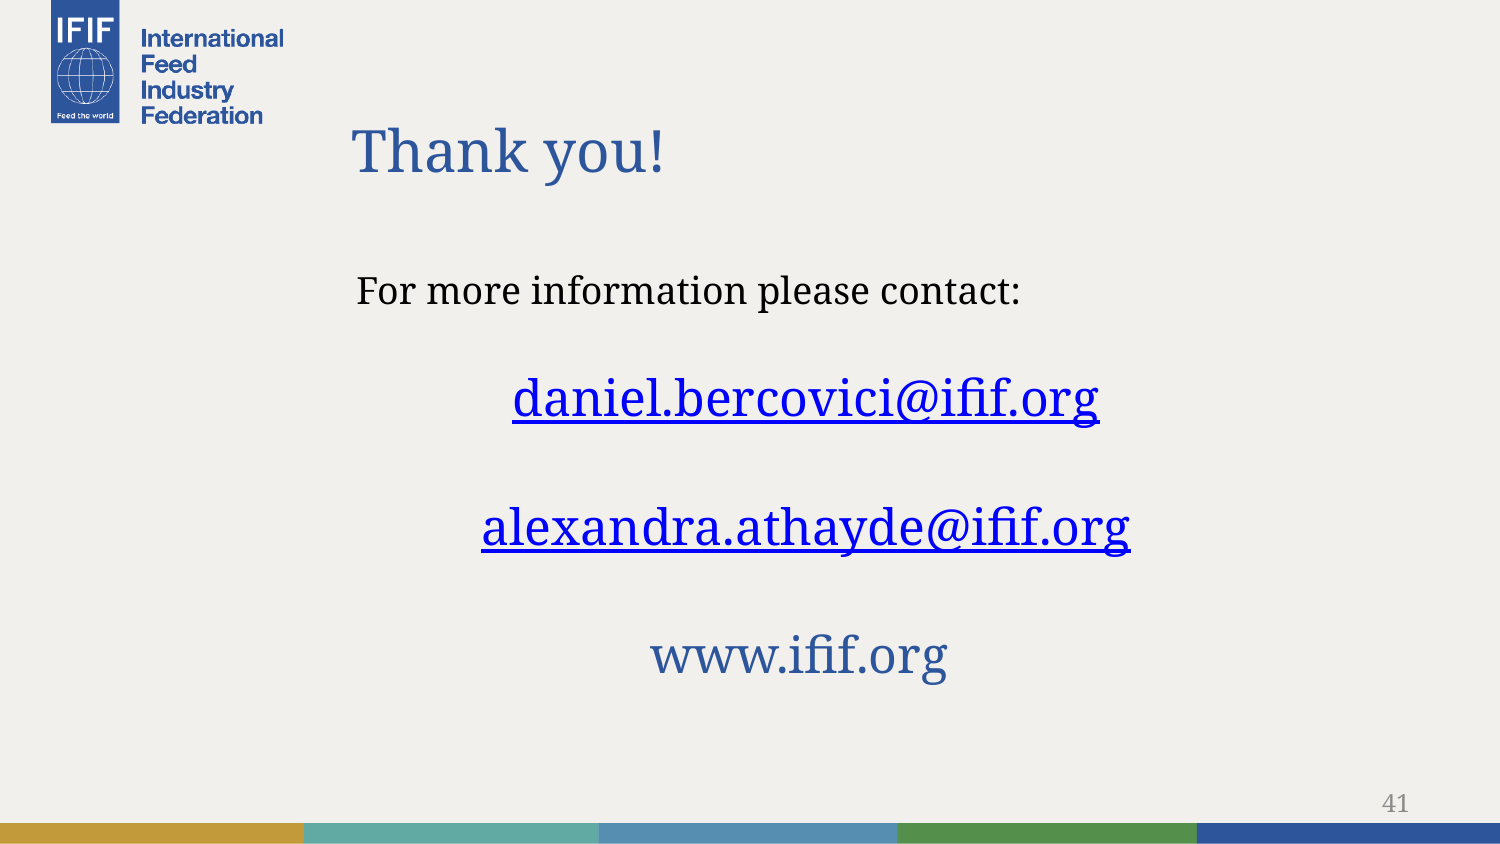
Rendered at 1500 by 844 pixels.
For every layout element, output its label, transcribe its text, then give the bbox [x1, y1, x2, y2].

text_box For more information please contact: [341, 259, 1047, 320]
picture [51, 0, 283, 124]
slide_number 41 [1074, 782, 1425, 827]
text_box daniel.bercovici@ifif.org alexandra.athayde@ifif.org www.ifif.org [362, 359, 1250, 691]
title Thank you! [324, 43, 1425, 185]
